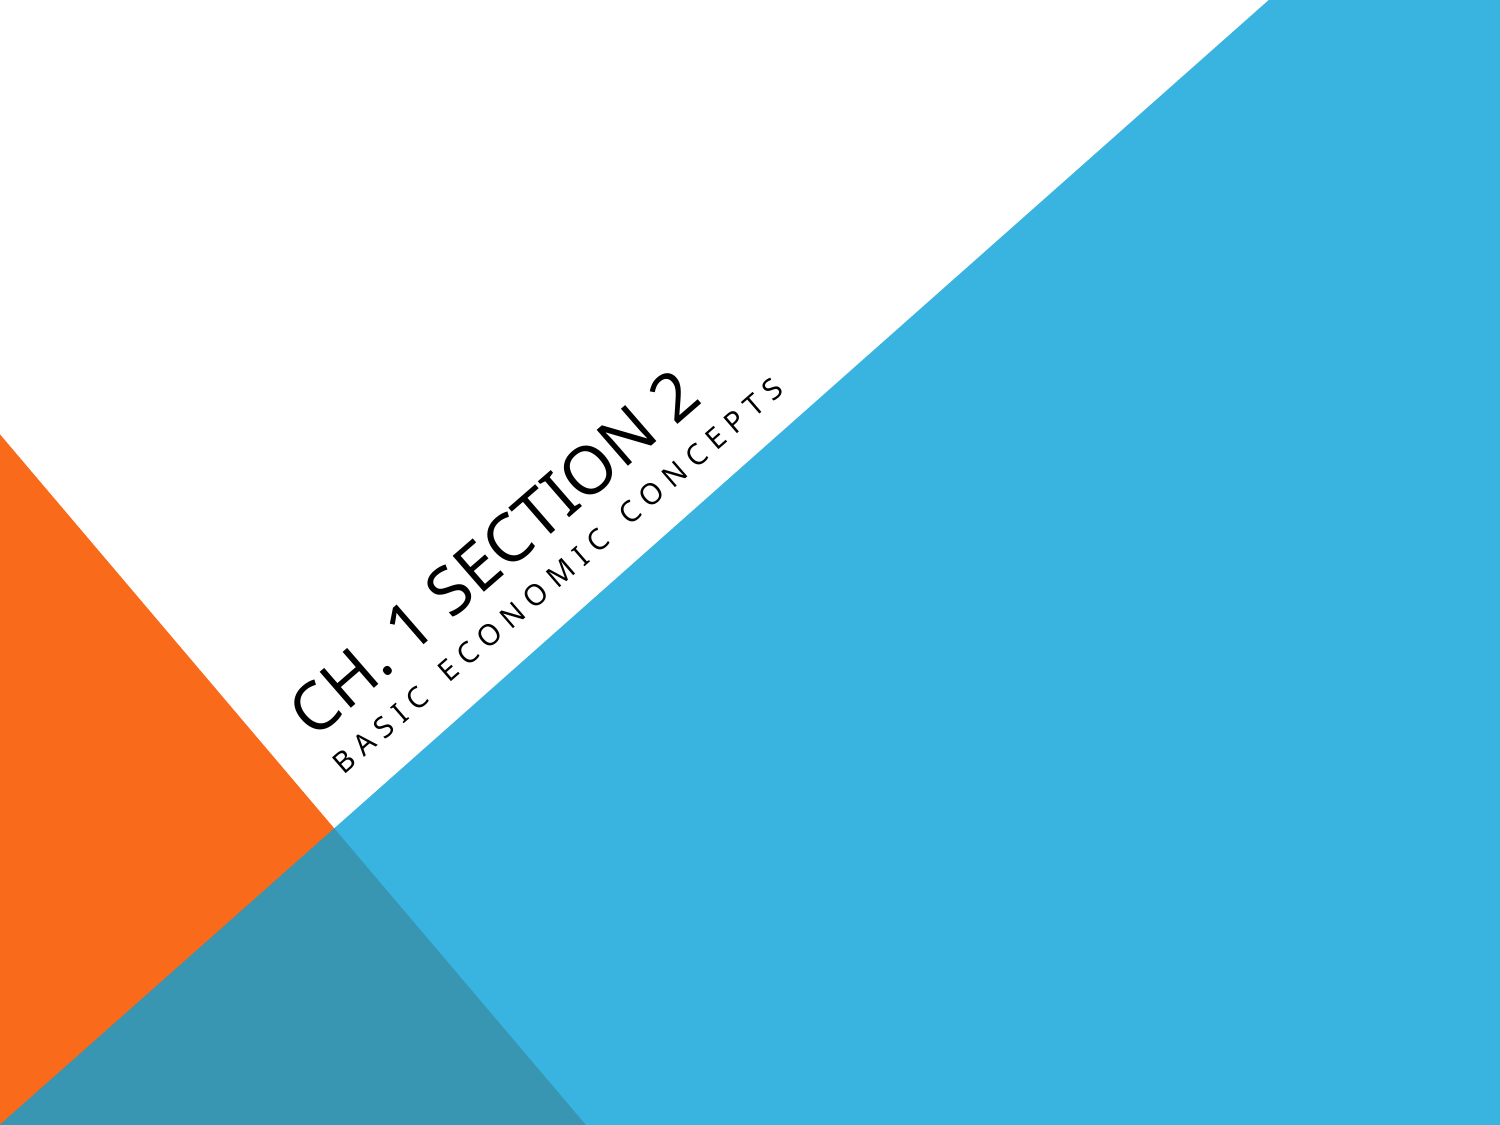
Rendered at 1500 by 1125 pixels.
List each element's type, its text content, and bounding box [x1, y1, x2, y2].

subtitle Basic Economic Concepts [312, 61, 1154, 804]
title Ch. 1 Section 2 [182, 4, 1012, 761]
